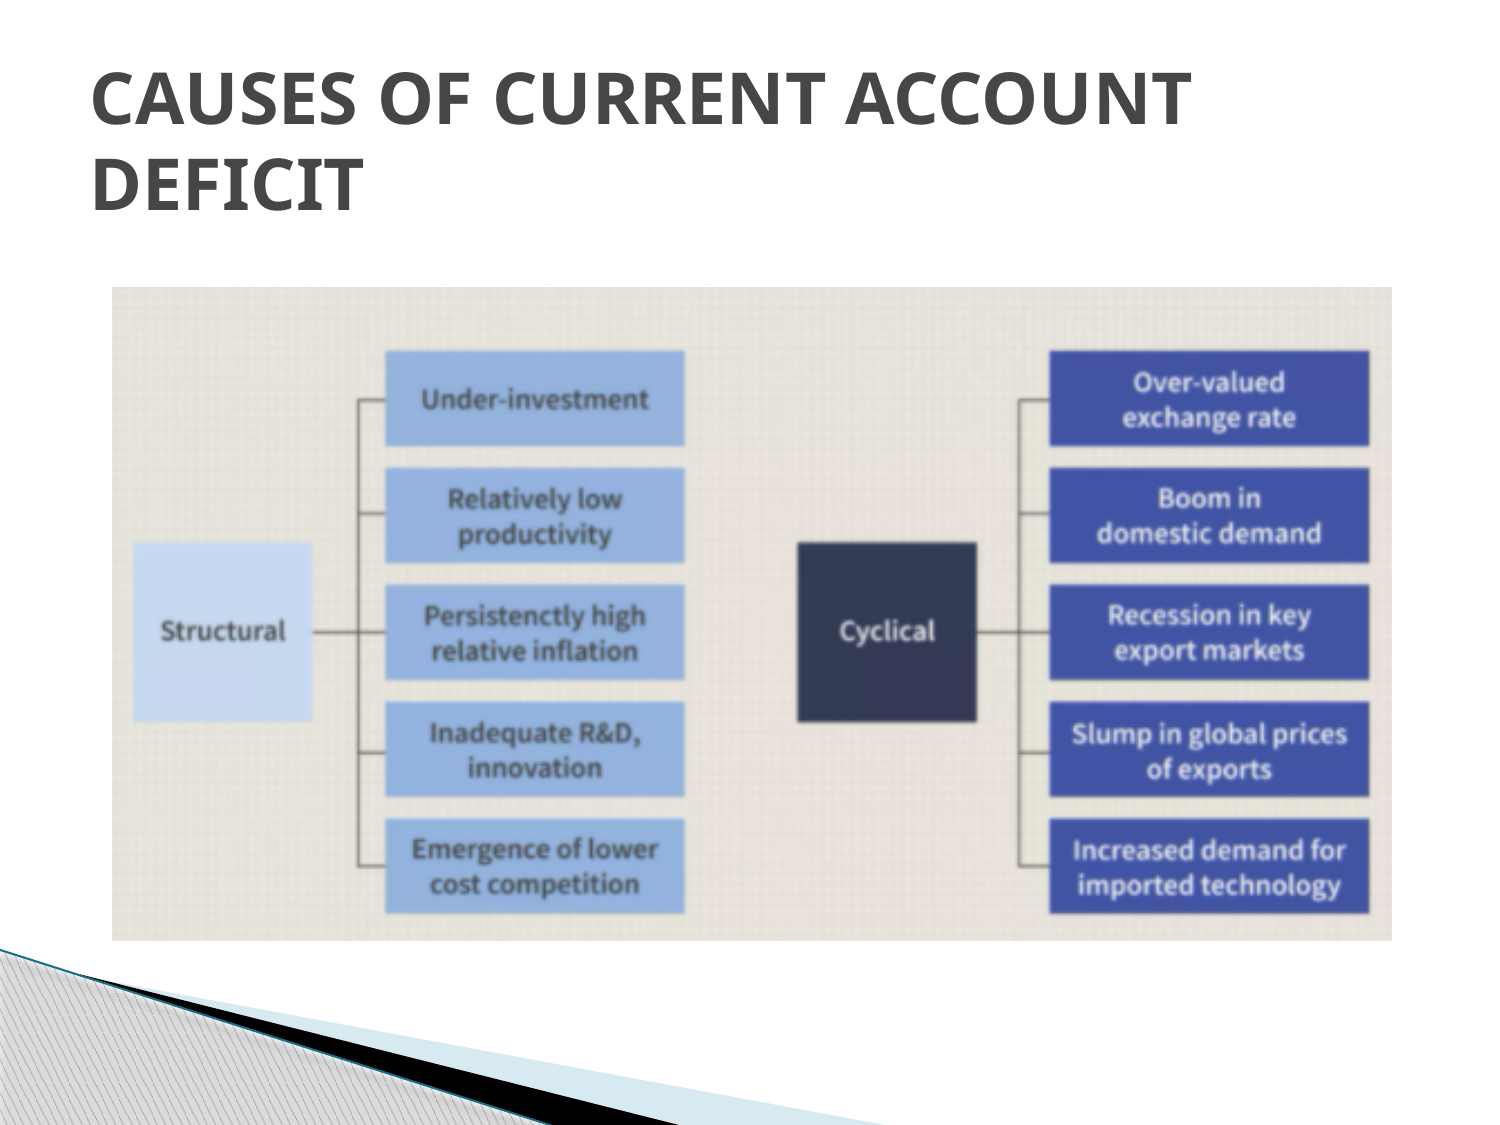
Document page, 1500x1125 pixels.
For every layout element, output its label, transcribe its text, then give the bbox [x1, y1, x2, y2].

title CAUSES OF CURRENT ACCOUNT DEFICIT [75, 45, 1425, 233]
picture [112, 287, 1393, 941]
